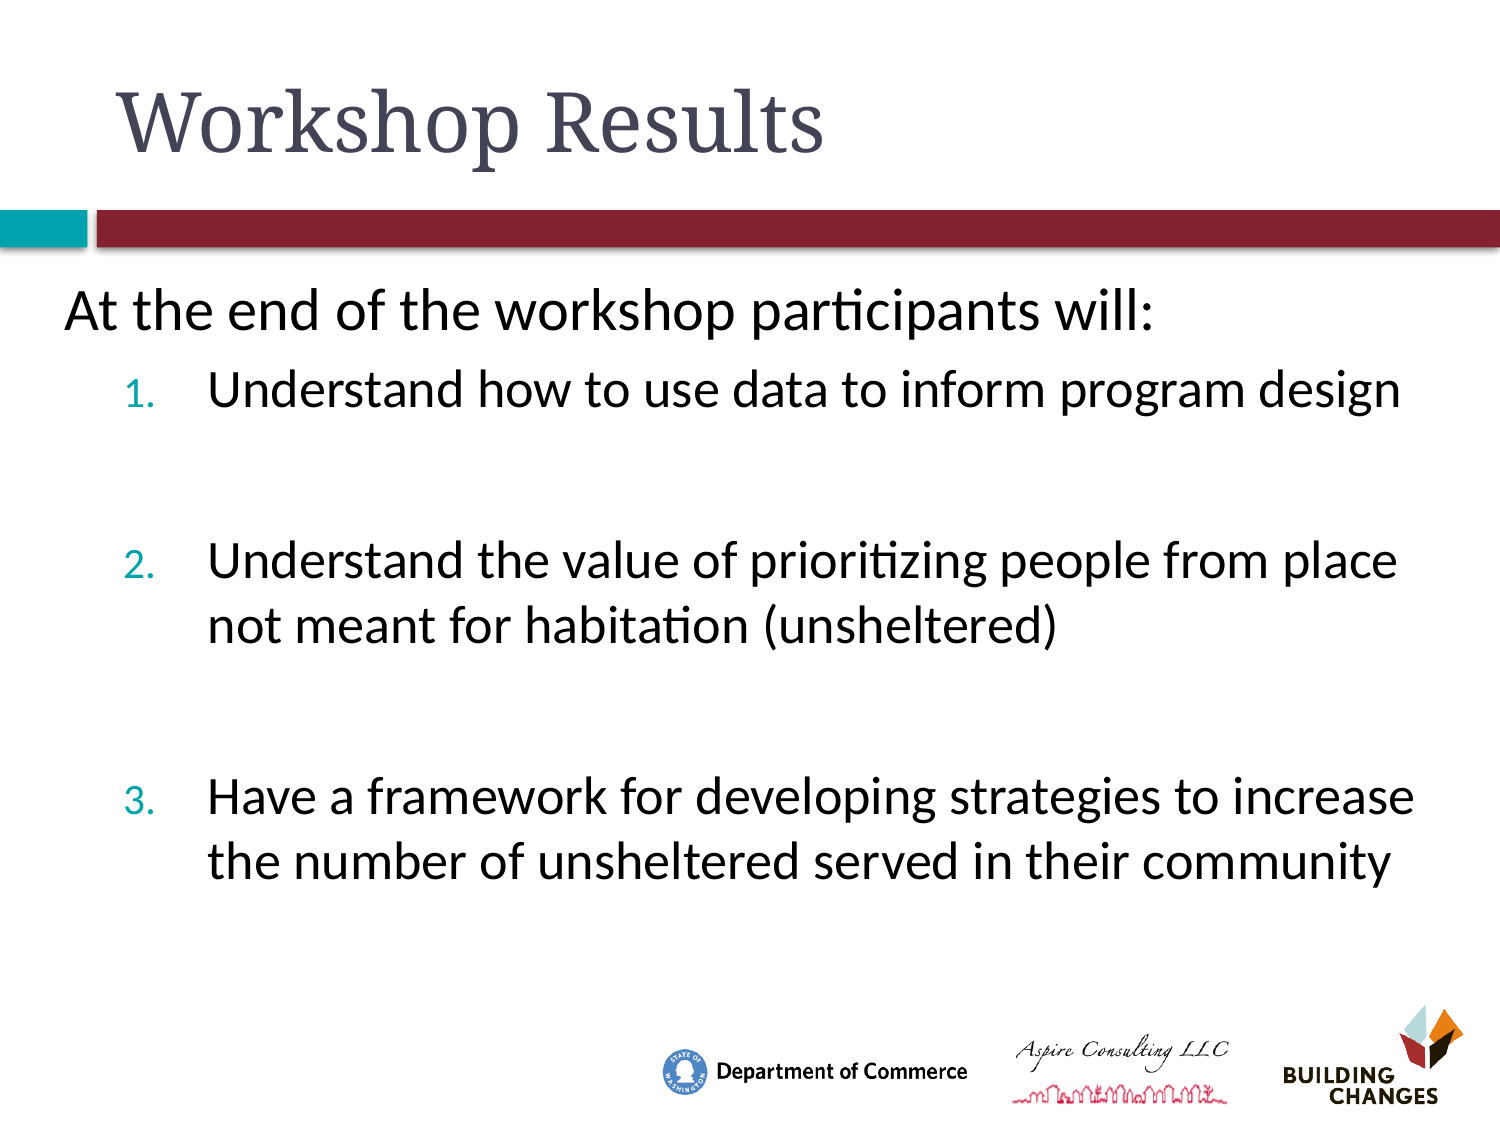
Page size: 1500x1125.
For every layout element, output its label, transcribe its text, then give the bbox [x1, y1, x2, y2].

picture [662, 1049, 967, 1095]
picture [987, 1008, 1249, 1125]
title Workshop Results [100, 37, 1438, 200]
list At the end of the workshop participants will: Understand how to use data to inform program design Understand the value of prioritizing people from place not meant for habitation (unsheltered) Have a framework for developing strategies to increase the number of unsheltered served in their community [50, 262, 1450, 988]
picture [1262, 1004, 1475, 1106]
